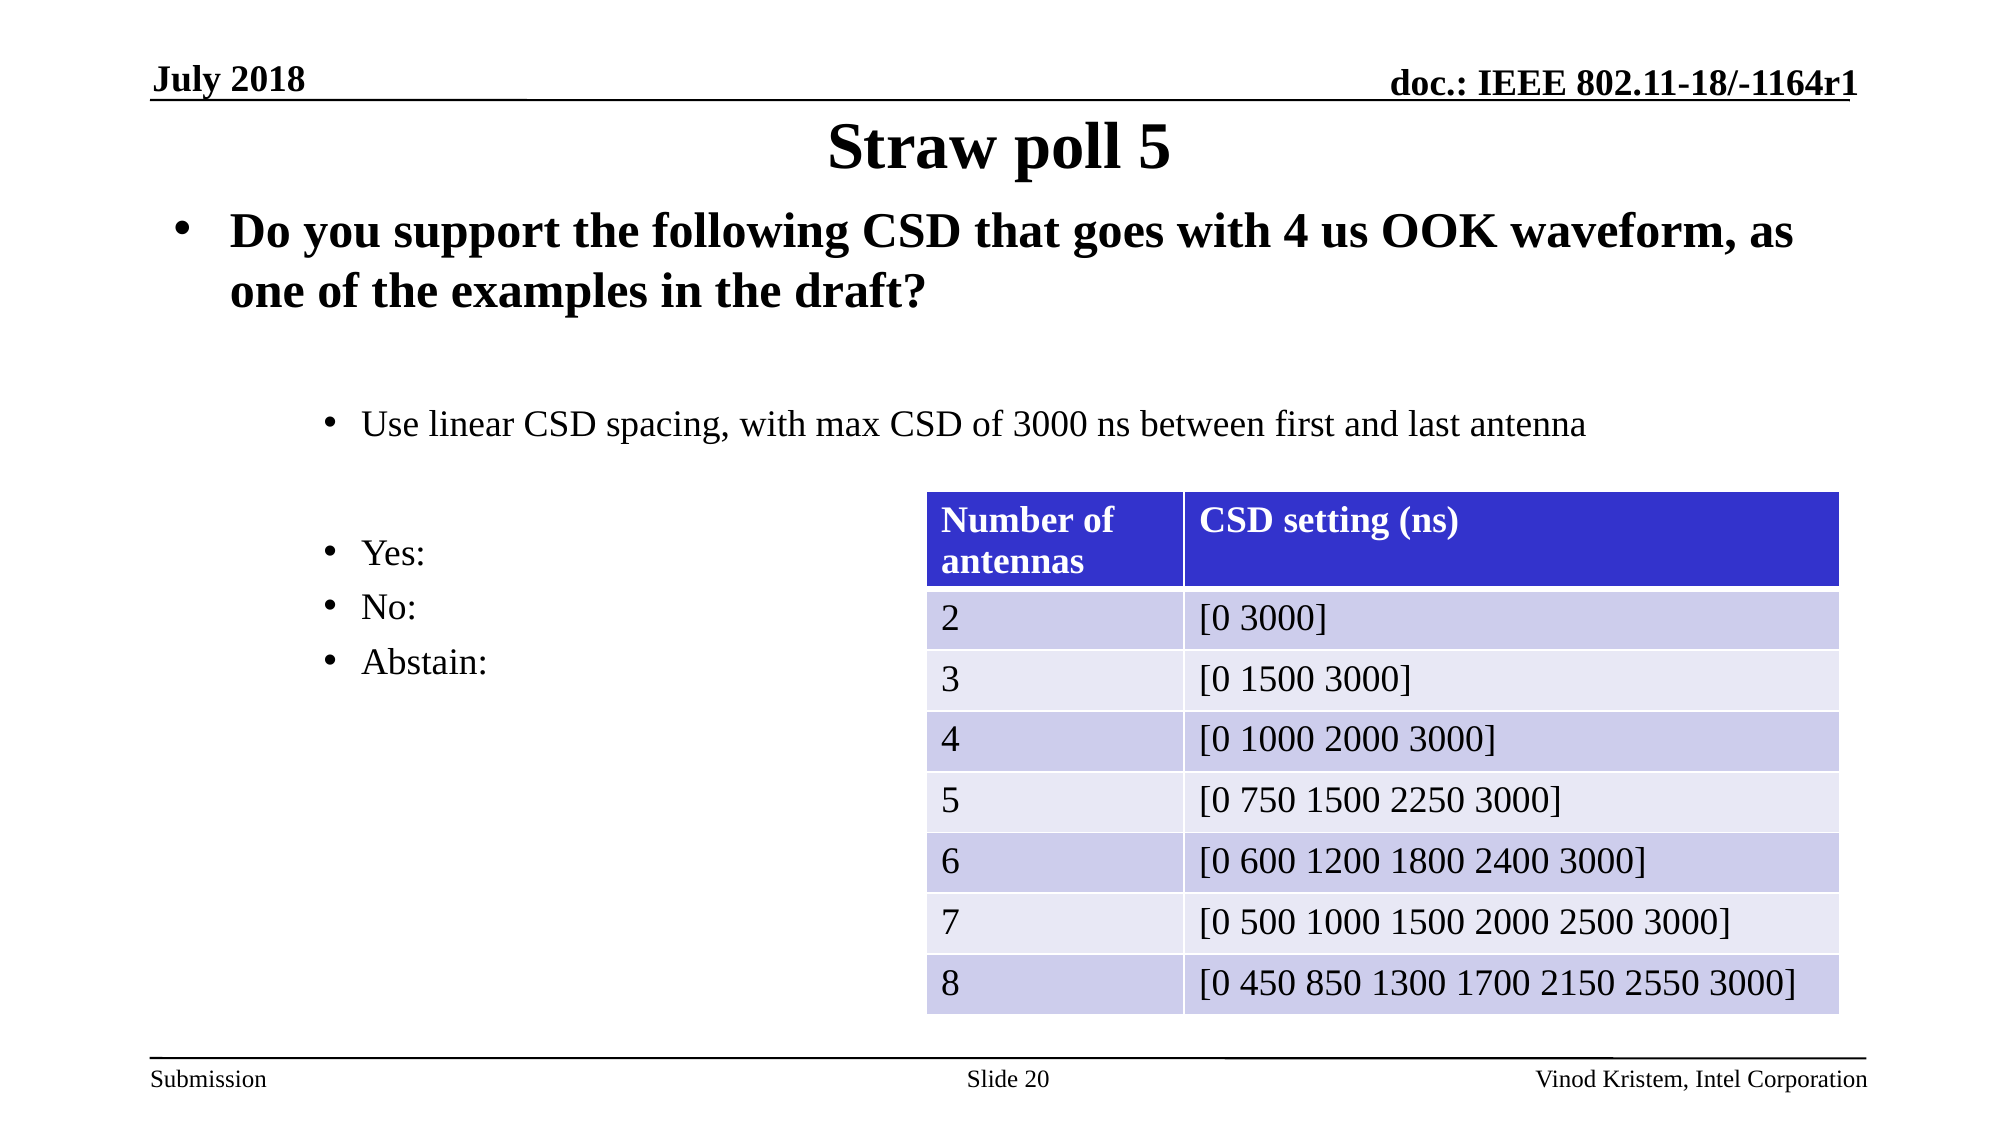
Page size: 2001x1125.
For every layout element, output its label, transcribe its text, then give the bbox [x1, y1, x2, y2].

table_cell [0 450 850 1300 1700 2150 2550 3000] [1185, 955, 1839, 1014]
table_cell 3 [927, 651, 1183, 710]
title Straw poll 5 [149, 54, 1850, 230]
table_header CSD setting (ns) [1185, 492, 1839, 586]
footer Vinod Kristem, Intel Corporation [1171, 1061, 1869, 1093]
table_cell [0 1500 3000] [1185, 651, 1839, 710]
list Do you support the following CSD that goes with 4 us OOK waveform, as one of the examples in the draft? Use linear CSD spacing, with max CSD of 3000 ns between first and last antenna Yes: No: Abstain: [158, 189, 1859, 865]
table_cell [0 500 1000 1500 2000 2500 3000] [1185, 894, 1839, 953]
table_cell [0 600 1200 1800 2400 3000] [1185, 833, 1839, 892]
table_cell 6 [927, 833, 1183, 892]
table_cell 8 [927, 955, 1183, 1014]
table_cell [0 1000 2000 3000] [1185, 712, 1839, 771]
table_cell [0 3000] [1185, 592, 1839, 649]
slide_number Slide 20 [950, 1061, 1067, 1123]
table_cell 5 [927, 773, 1183, 832]
table_cell [0 750 1500 2250 3000] [1185, 773, 1839, 832]
table_cell 2 [927, 592, 1183, 649]
table_cell 7 [927, 894, 1183, 953]
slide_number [152, 54, 563, 100]
table_cell 4 [927, 712, 1183, 771]
table_header Number of antennas [927, 492, 1183, 586]
